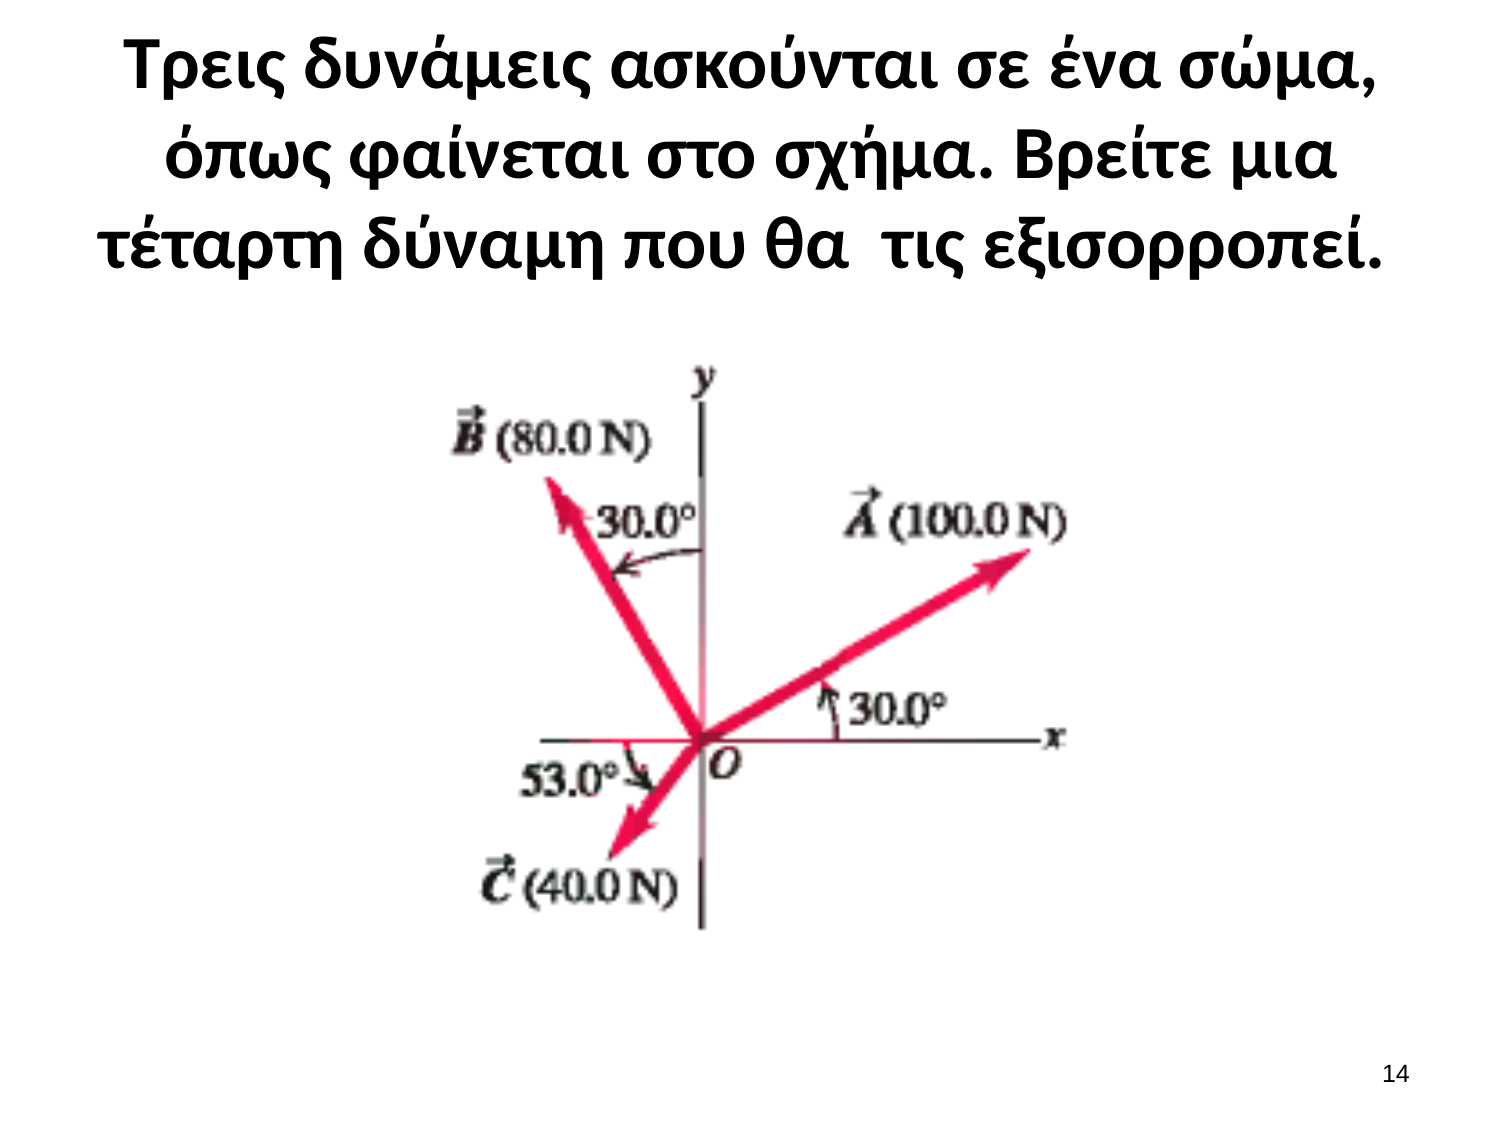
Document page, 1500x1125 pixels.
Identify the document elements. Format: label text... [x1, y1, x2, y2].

slide_number 13 [1074, 1042, 1425, 1103]
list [418, 349, 1176, 978]
title Τρεις δυνάμεις ασκούνται σε ένα σώμα, όπως φαίνεται στο σχήμα. Βρείτε μια τέταρτη δύναμη που θα τις εξισορροπεί. [76, 19, 1427, 279]
